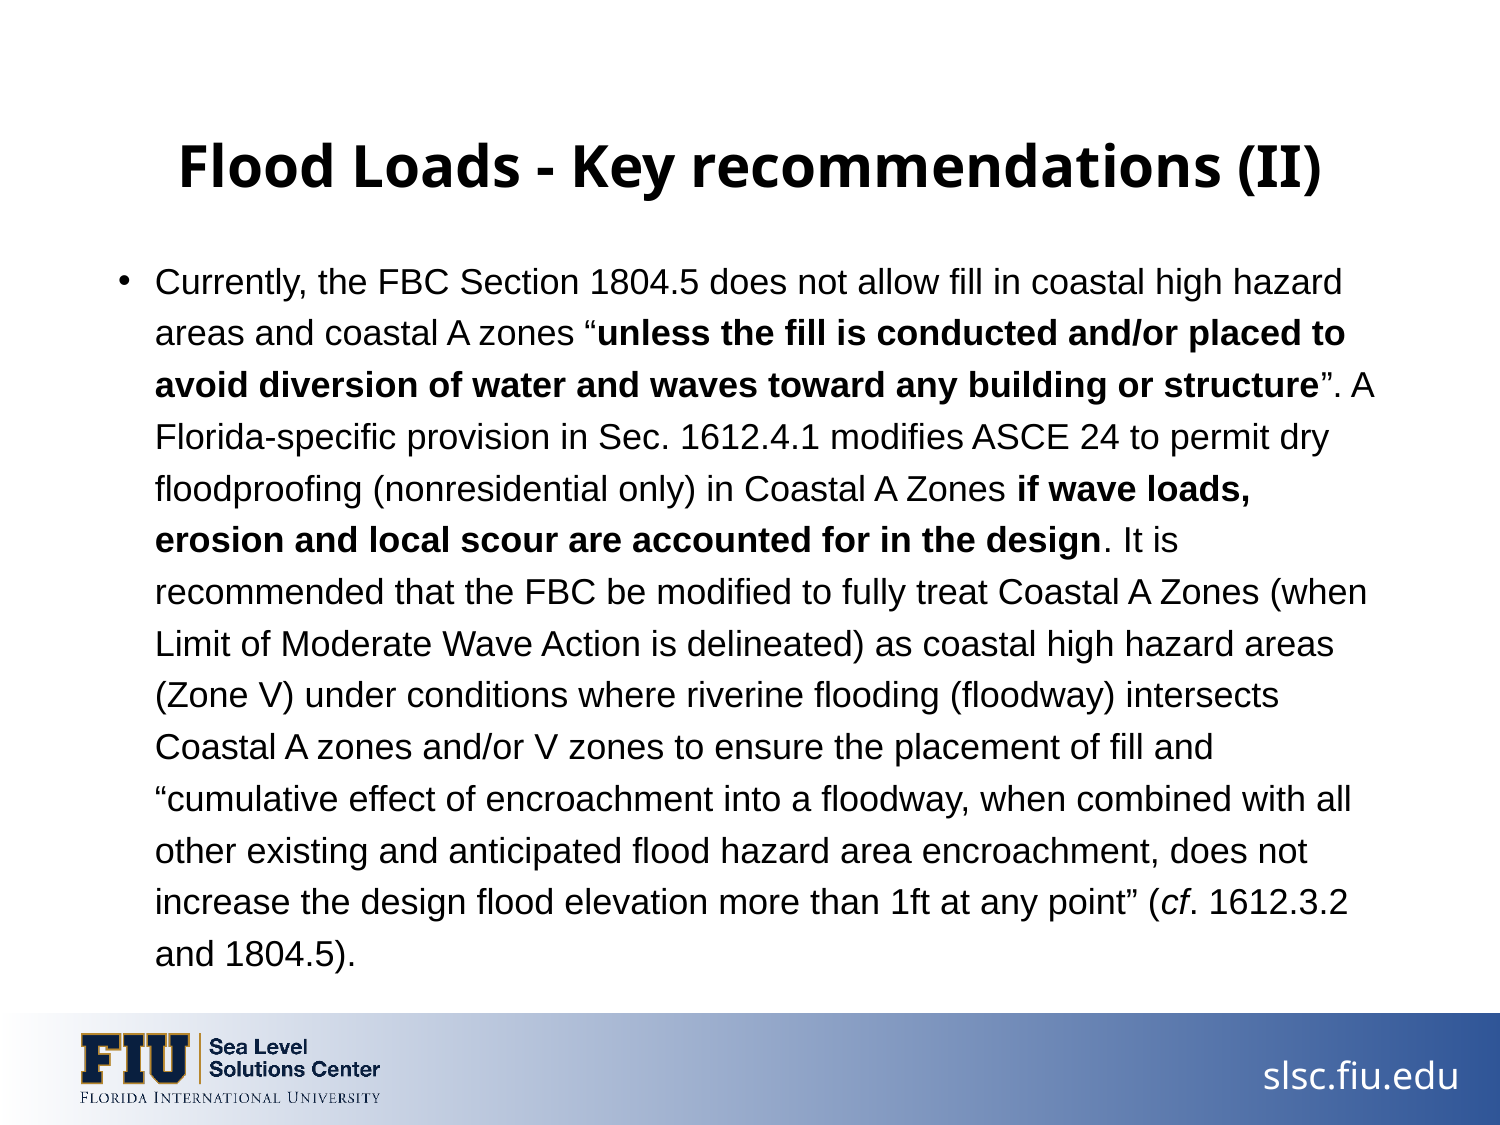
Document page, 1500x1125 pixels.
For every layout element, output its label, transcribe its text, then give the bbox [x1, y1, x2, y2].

picture [80, 1033, 380, 1103]
list Currently, the FBC Section 1804.5 does not allow fill in coastal high hazard areas and coastal A zones “unless the fill is conducted and/or placed to avoid diversion of water and waves toward any building or structure”. A Florida-specific provision in Sec. 1612.4.1 modifies ASCE 24 to permit dry floodproofing (nonresidential only) in Coastal A Zones if wave loads, erosion and local scour are accounted for in the design. It is recommended that the FBC be modified to fully treat Coastal A Zones (when Limit of Moderate Wave Action is delineated) as coastal high hazard areas (Zone V) under conditions where riverine flooding (floodway) intersects Coastal A zones and/or V zones to ensure the placement of fill and “cumulative effect of encroachment into a floodway, when combined with all other existing and anticipated flood hazard area encroachment, does not increase the design flood elevation more than 1ft at any point” (cf. 1612.3.2 and 1804.5). [103, 242, 1397, 987]
title Flood Loads - Key recommendations (II) [103, 59, 1397, 242]
